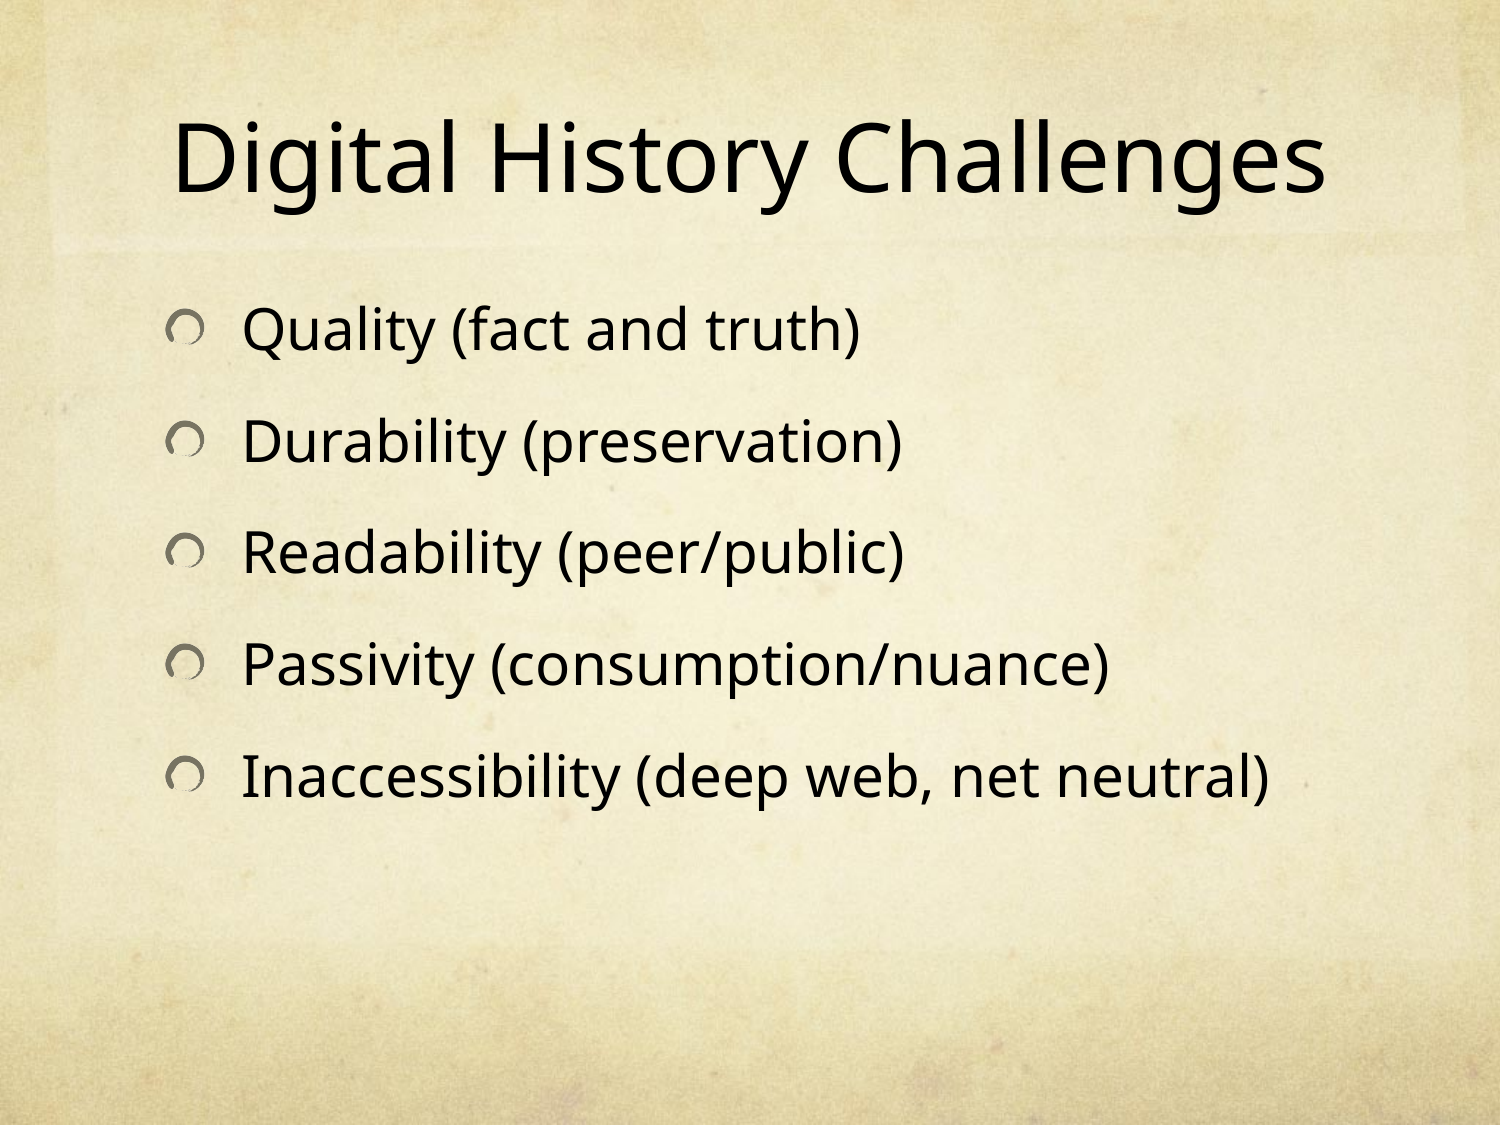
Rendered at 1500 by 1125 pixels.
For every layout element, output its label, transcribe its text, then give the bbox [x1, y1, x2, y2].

list Quality (fact and truth) Durability (preservation) Readability (peer/public) Passivity (consumption/nuance) Inaccessibility (deep web, net neutral) [150, 284, 1350, 950]
picture [0, 0, 1500, 1125]
title Digital History Challenges [150, 82, 1350, 225]
